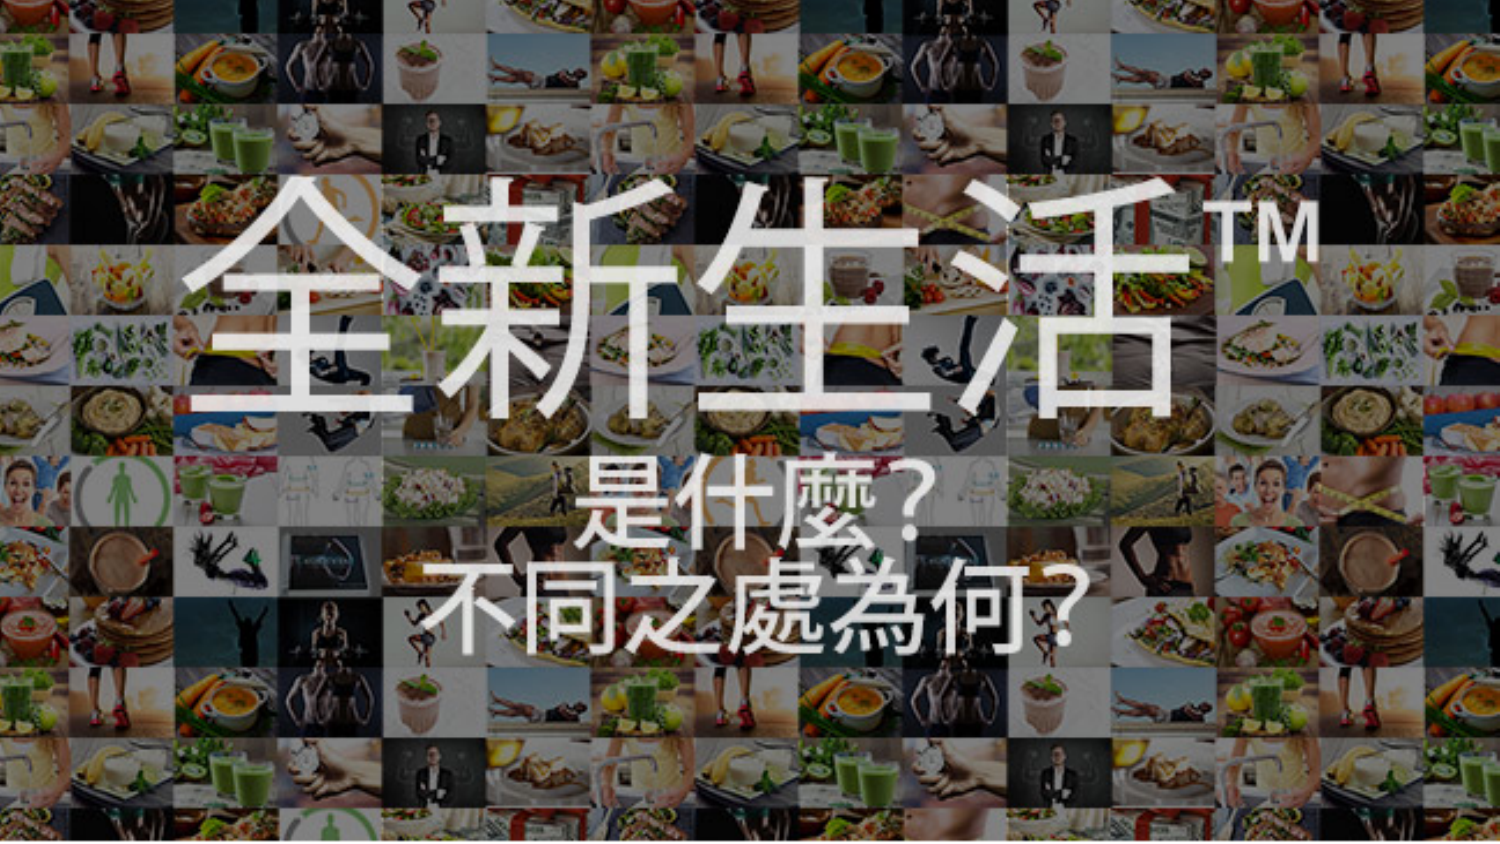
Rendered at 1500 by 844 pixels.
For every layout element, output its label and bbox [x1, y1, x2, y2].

list [0, 0, 1500, 844]
